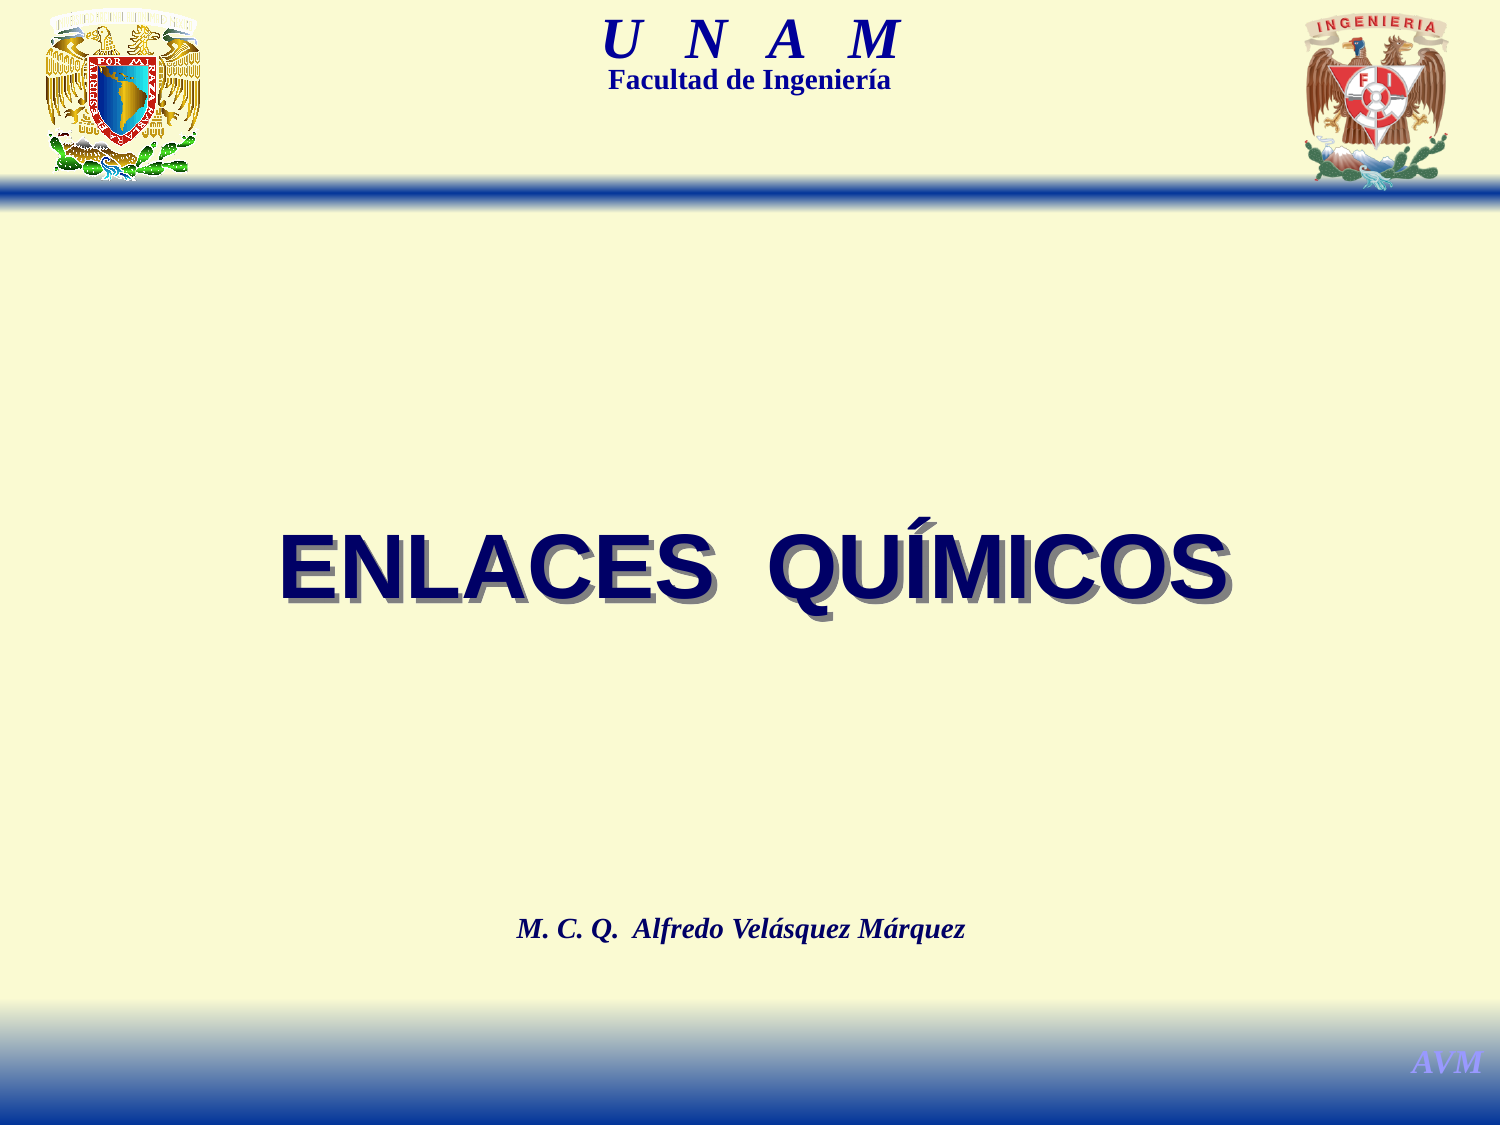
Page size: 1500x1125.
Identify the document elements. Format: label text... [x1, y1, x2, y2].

picture [46, 8, 200, 181]
text_box M. C. Q. Alfredo Velásquez Márquez [501, 901, 1022, 952]
picture [1299, 5, 1453, 198]
text_box ENLACES QUÍMICOS [263, 499, 1247, 625]
